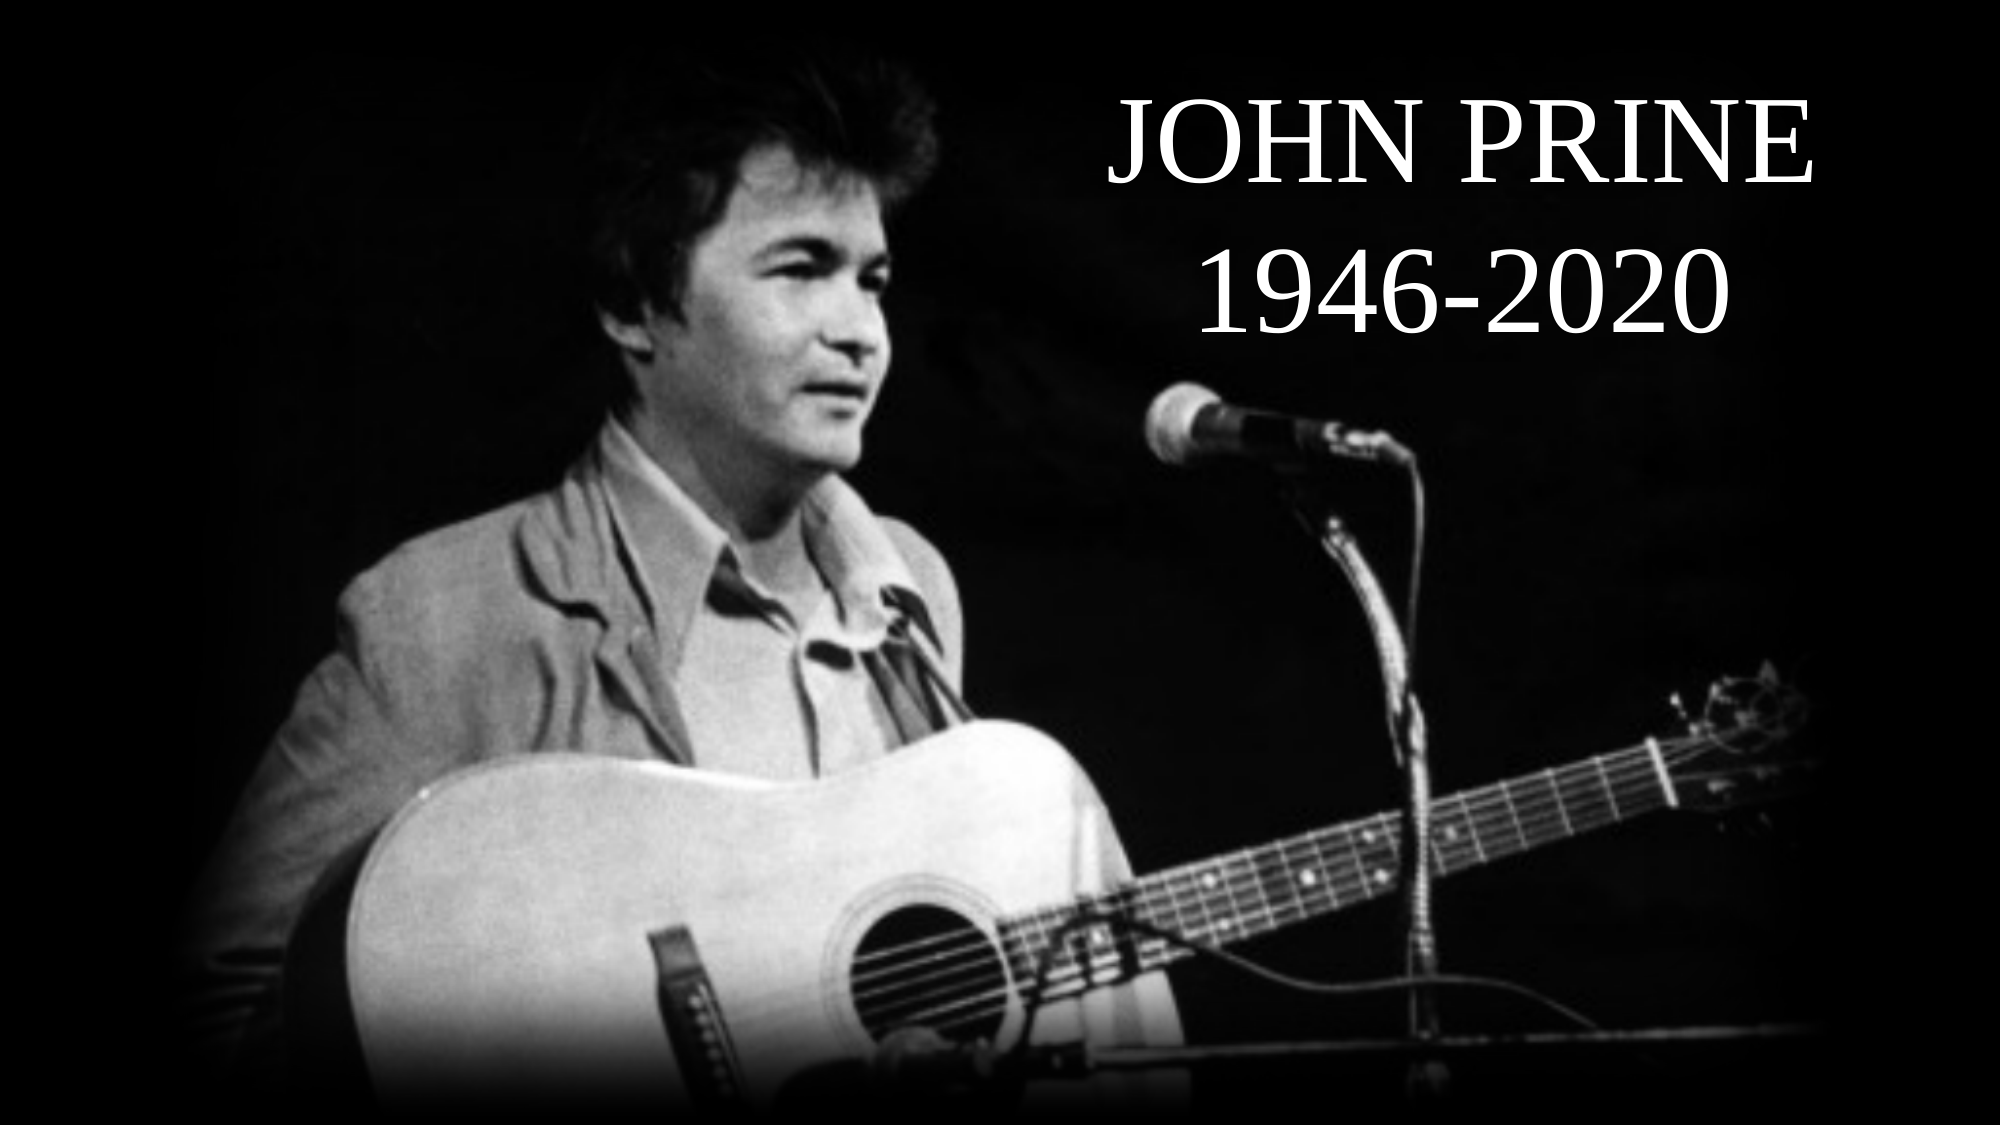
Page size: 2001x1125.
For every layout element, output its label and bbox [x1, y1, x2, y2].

picture [155, 0, 1844, 1125]
